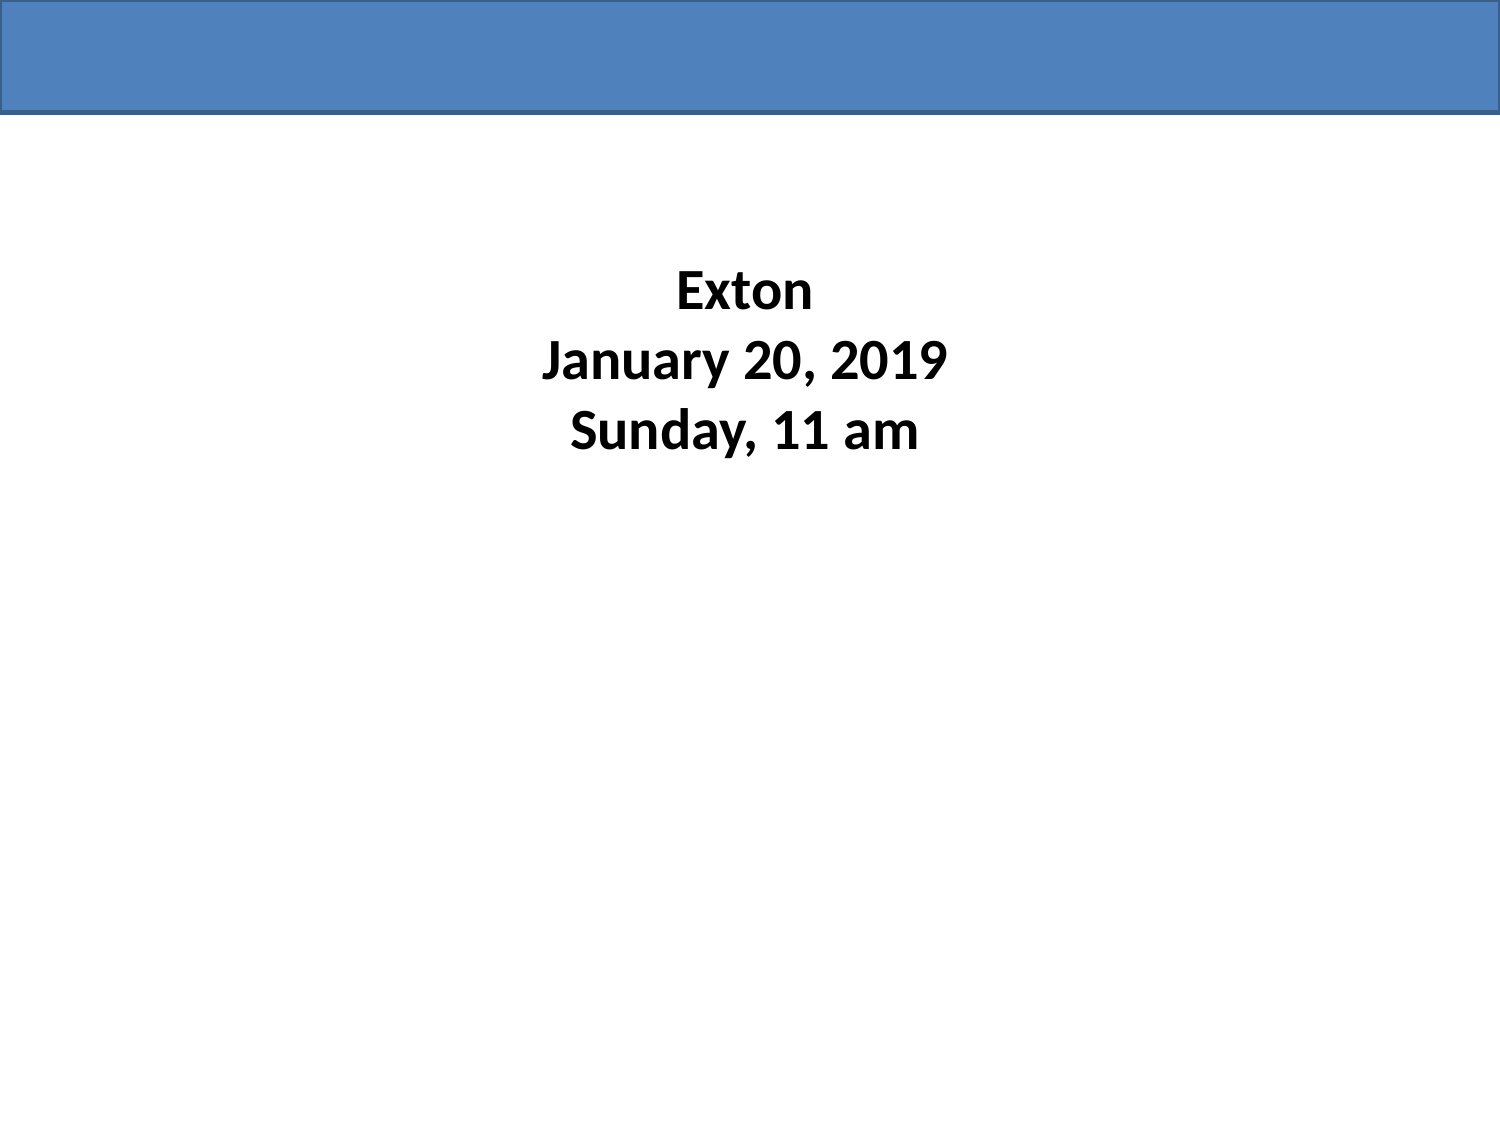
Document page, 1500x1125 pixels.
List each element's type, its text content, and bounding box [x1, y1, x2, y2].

text_box Exton January 20, 2019 Sunday, 11 am [370, 244, 1121, 469]
text_box [0, 0, 1500, 115]
